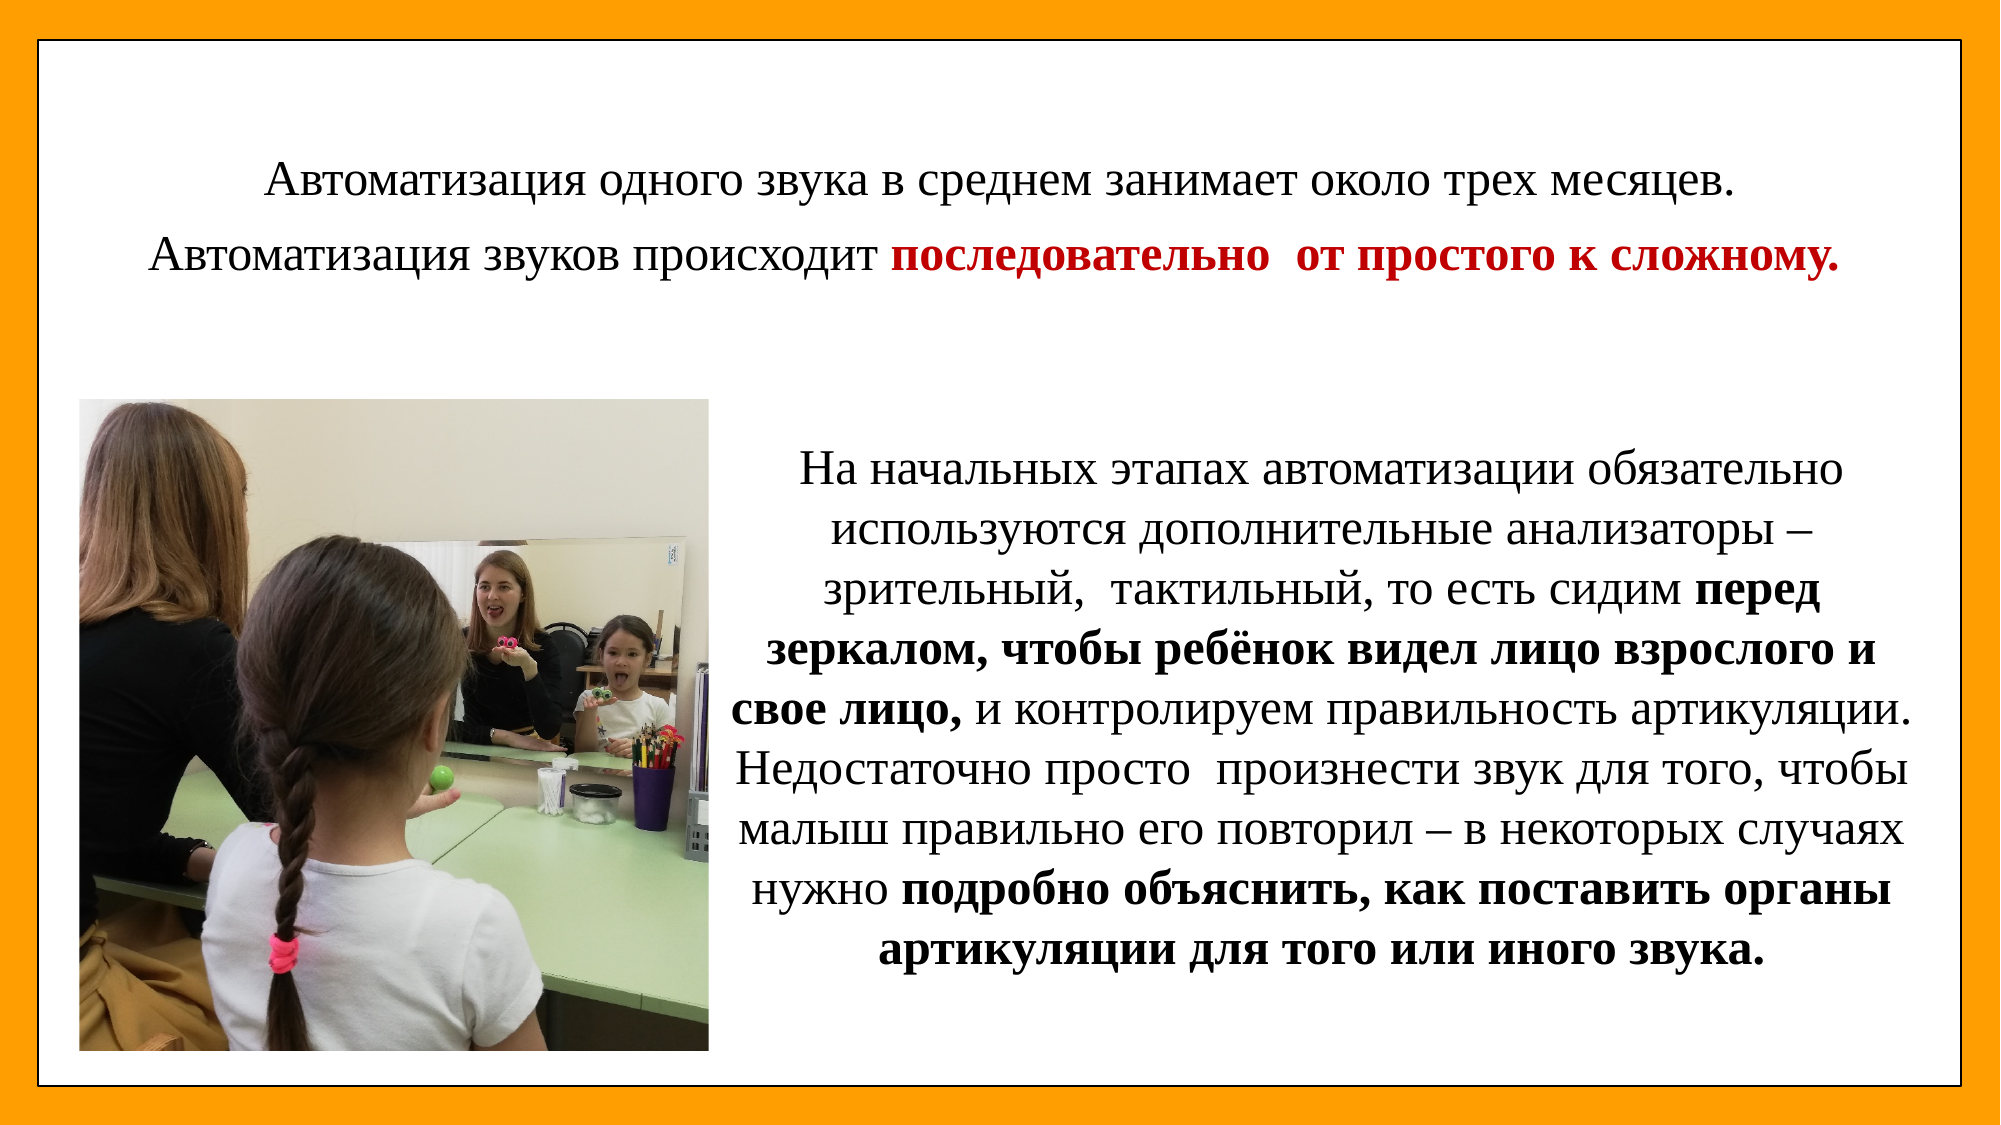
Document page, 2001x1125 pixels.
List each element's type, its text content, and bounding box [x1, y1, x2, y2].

text_box Автоматизация одного звука в среднем занимает около трех месяцев. Автоматизация звуков происходит последовательно от простого к сложному. [100, 137, 1900, 289]
picture [79, 399, 709, 1052]
text_box На начальных этапах автоматизации обязательно используются дополнительные анализаторы – зрительный, тактильный, то есть сидим перед зеркалом, чтобы ребёнок видел лицо взрослого и свое лицо, и контролируем правильность артикуляции. Недостаточно просто произнести звук для того, чтобы малыш правильно его повторил – в некоторых случаях нужно подробно объяснить, как поставить органы артикуляции для того или иного звука. [713, 426, 1935, 982]
